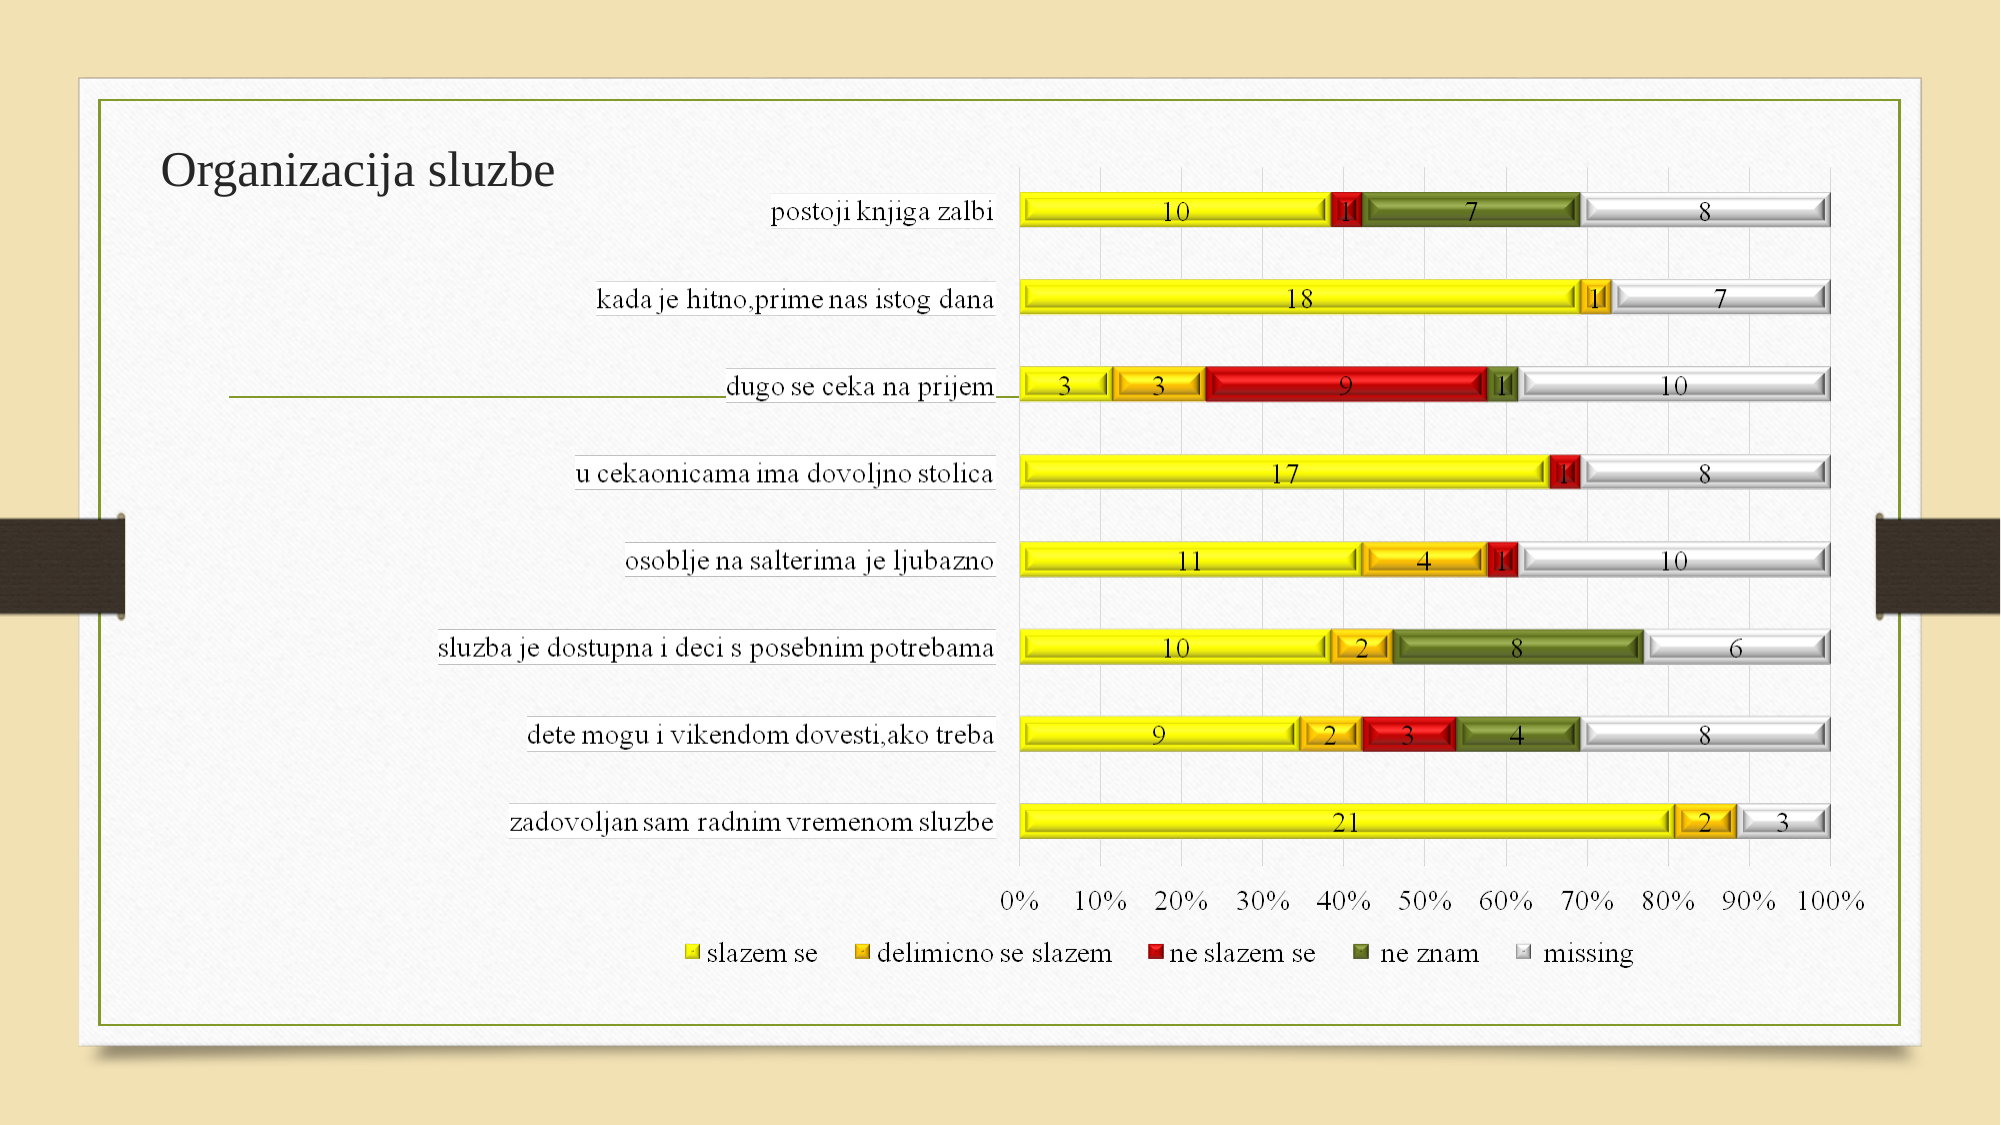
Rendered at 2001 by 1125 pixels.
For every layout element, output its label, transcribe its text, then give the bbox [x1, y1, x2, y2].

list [416, 135, 1896, 995]
title Organizacija sluzbe [110, 108, 607, 225]
picture [0, 0, 2001, 1125]
